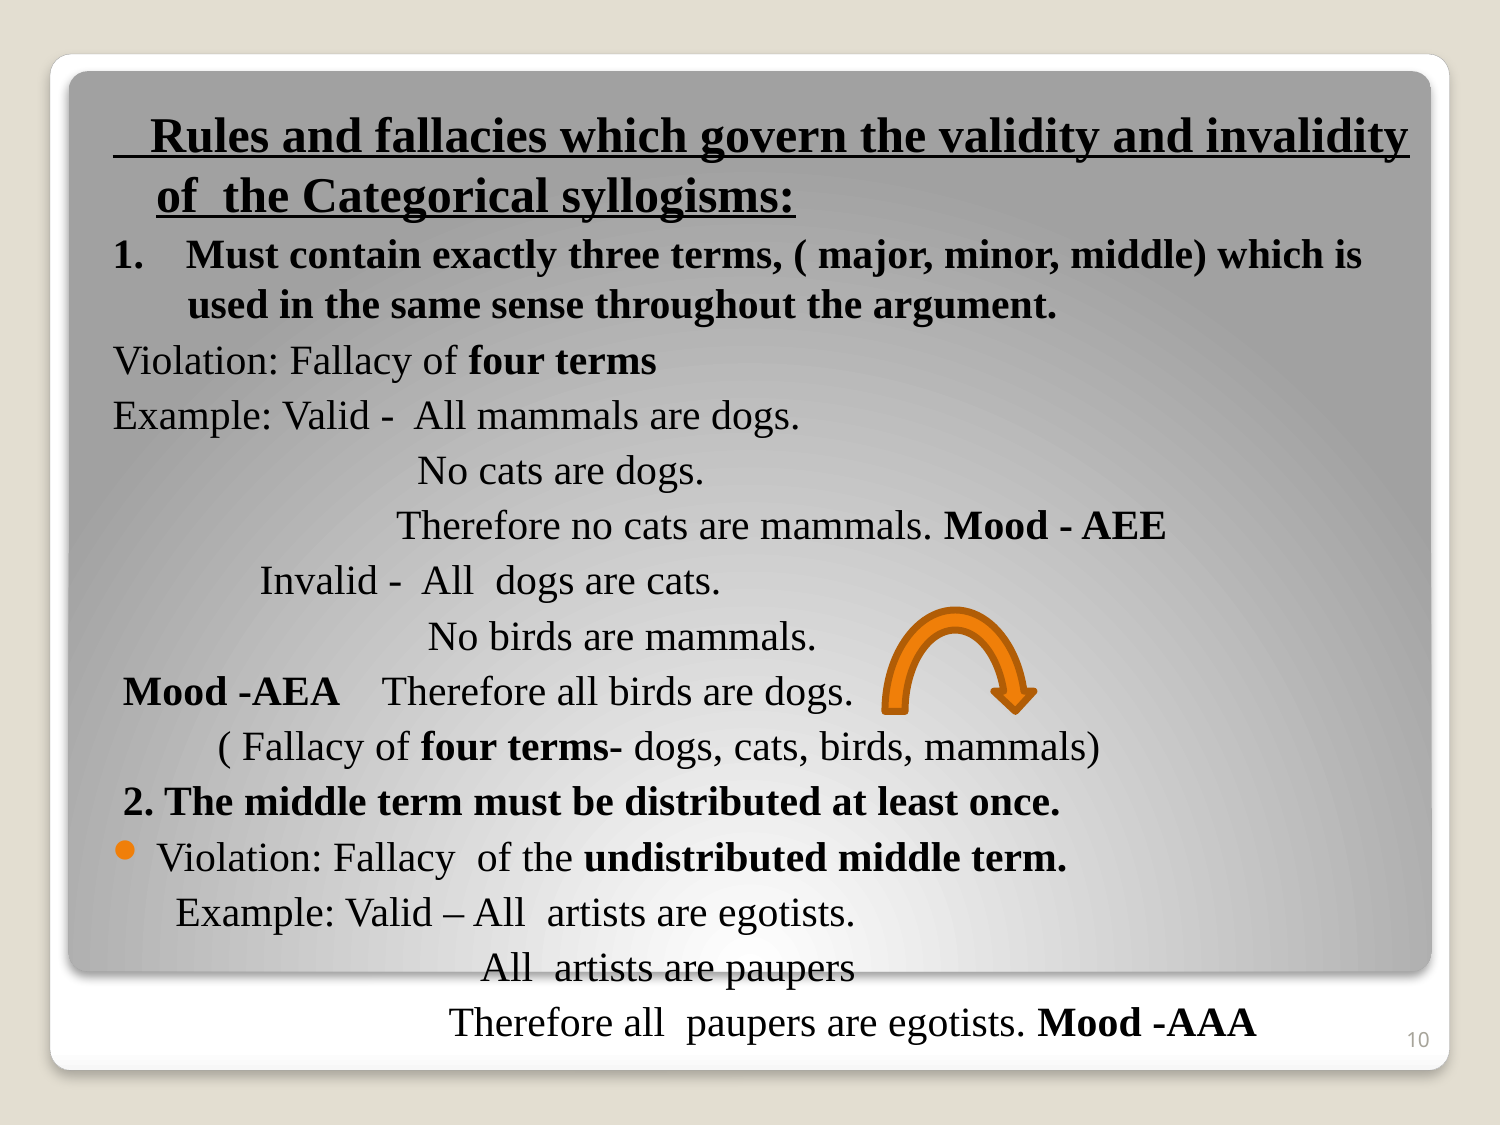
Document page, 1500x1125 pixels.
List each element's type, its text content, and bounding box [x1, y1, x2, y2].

slide_number 10 [1369, 1002, 1445, 1063]
text_box [881, 606, 1038, 715]
list Rules and fallacies which govern the validity and invalidity of the Categorical syllogisms: 1. Must contain exactly three terms, ( major, minor, middle) which is used in the same sense throughout the argument. Violation: Fallacy of four terms Example: Valid - All mammals are dogs. No cats are dogs. Therefore no cats are mammals. Mood - AEE Invalid - All dogs are cats. No birds are mammals. Mood -AEA Therefore all birds are dogs. ( Fallacy of four terms- dogs, cats, birds, mammals) 2. The middle term must be distributed at least once. Violation: Fallacy of the undistributed middle term. Example: Valid – All artists are egotists. All artists are paupers Therefore all paupers are egotists. Mood -AAA [82, 86, 1425, 774]
